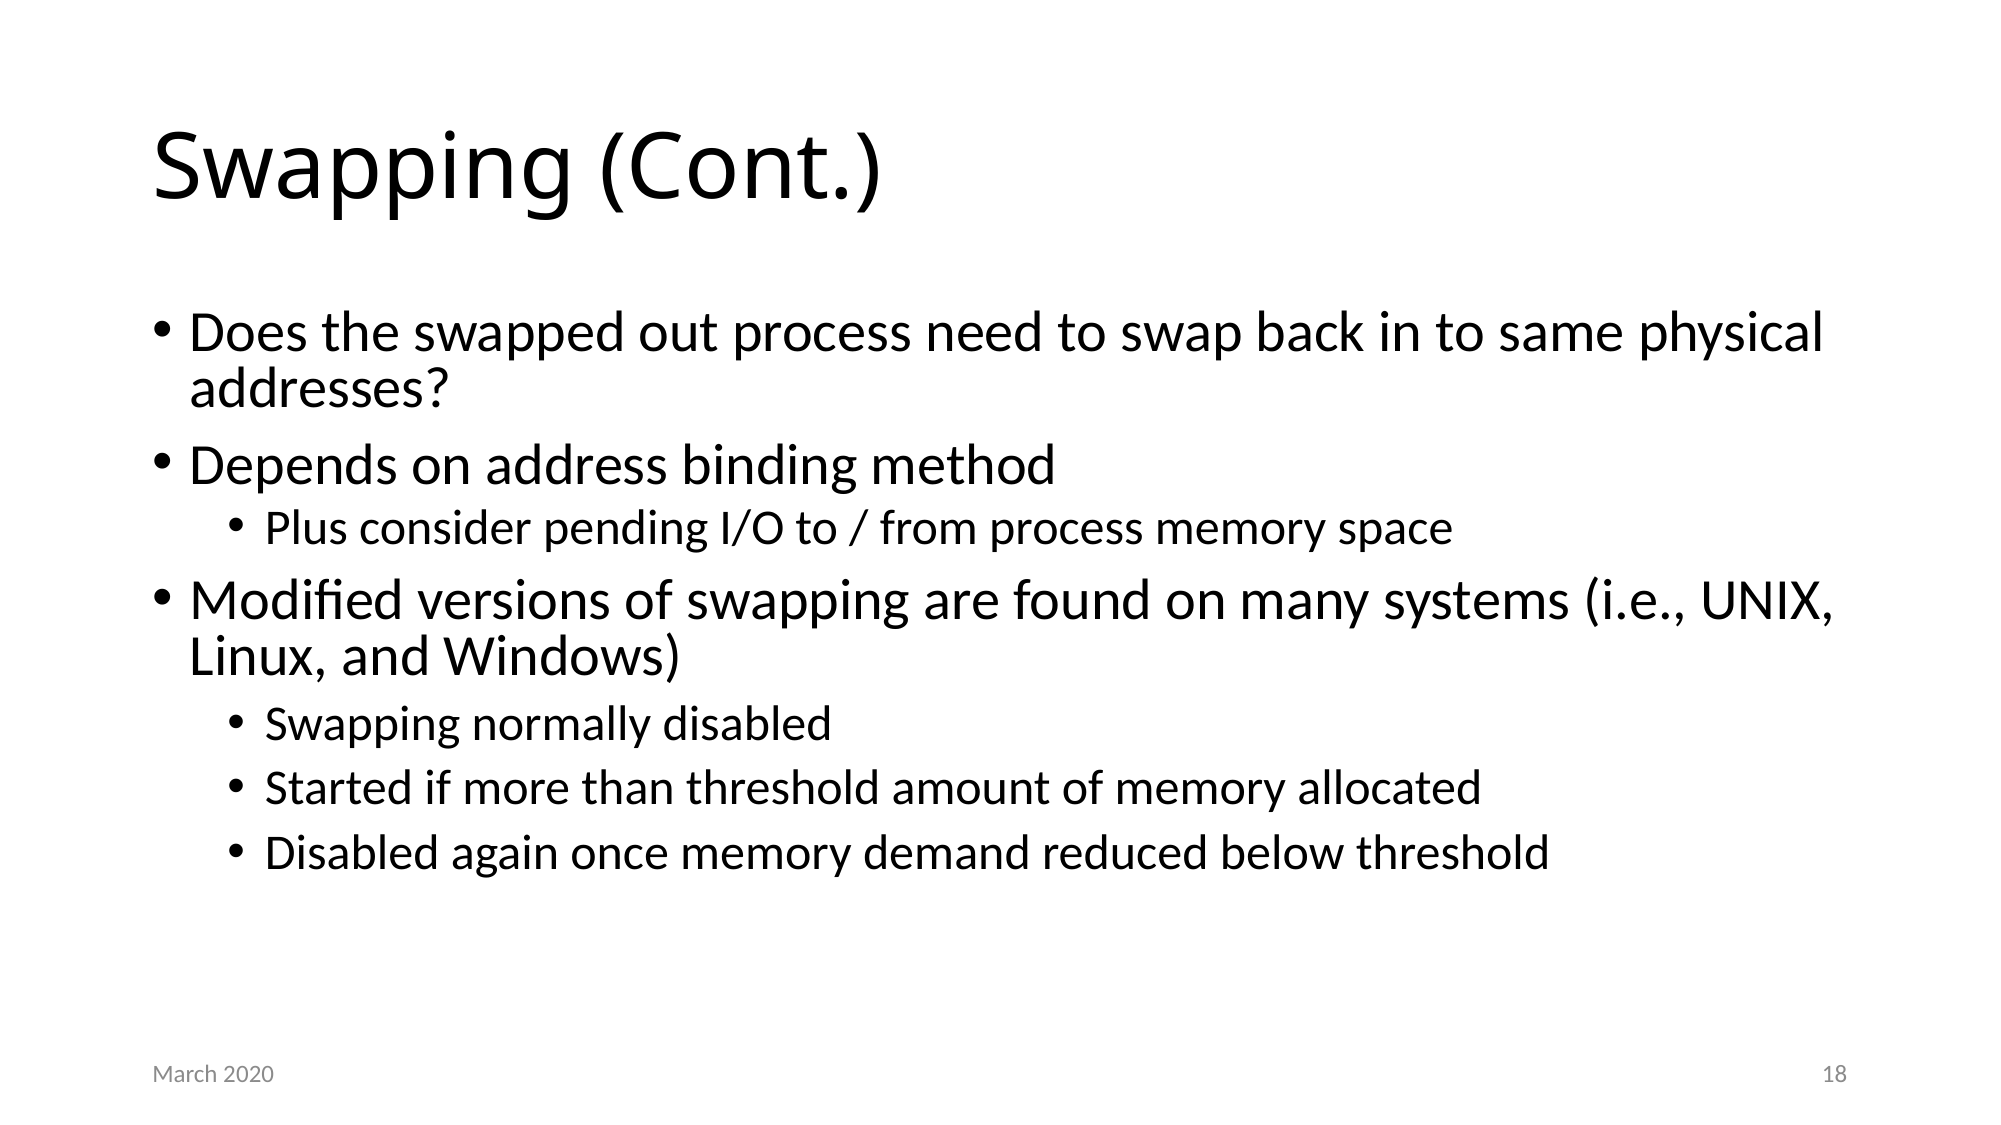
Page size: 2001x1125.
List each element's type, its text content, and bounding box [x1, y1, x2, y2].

list Does the swapped out process need to swap back in to same physical addresses? Depends on address binding method Plus consider pending I/O to / from process memory space Modified versions of swapping are found on many systems (i.e., UNIX, Linux, and Windows) Swapping normally disabled Started if more than threshold amount of memory allocated Disabled again once memory demand reduced below threshold [137, 299, 1863, 1014]
slide_number 18 [1412, 1042, 1863, 1103]
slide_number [137, 1042, 588, 1103]
title Swapping (Cont.) [137, 59, 1863, 278]
